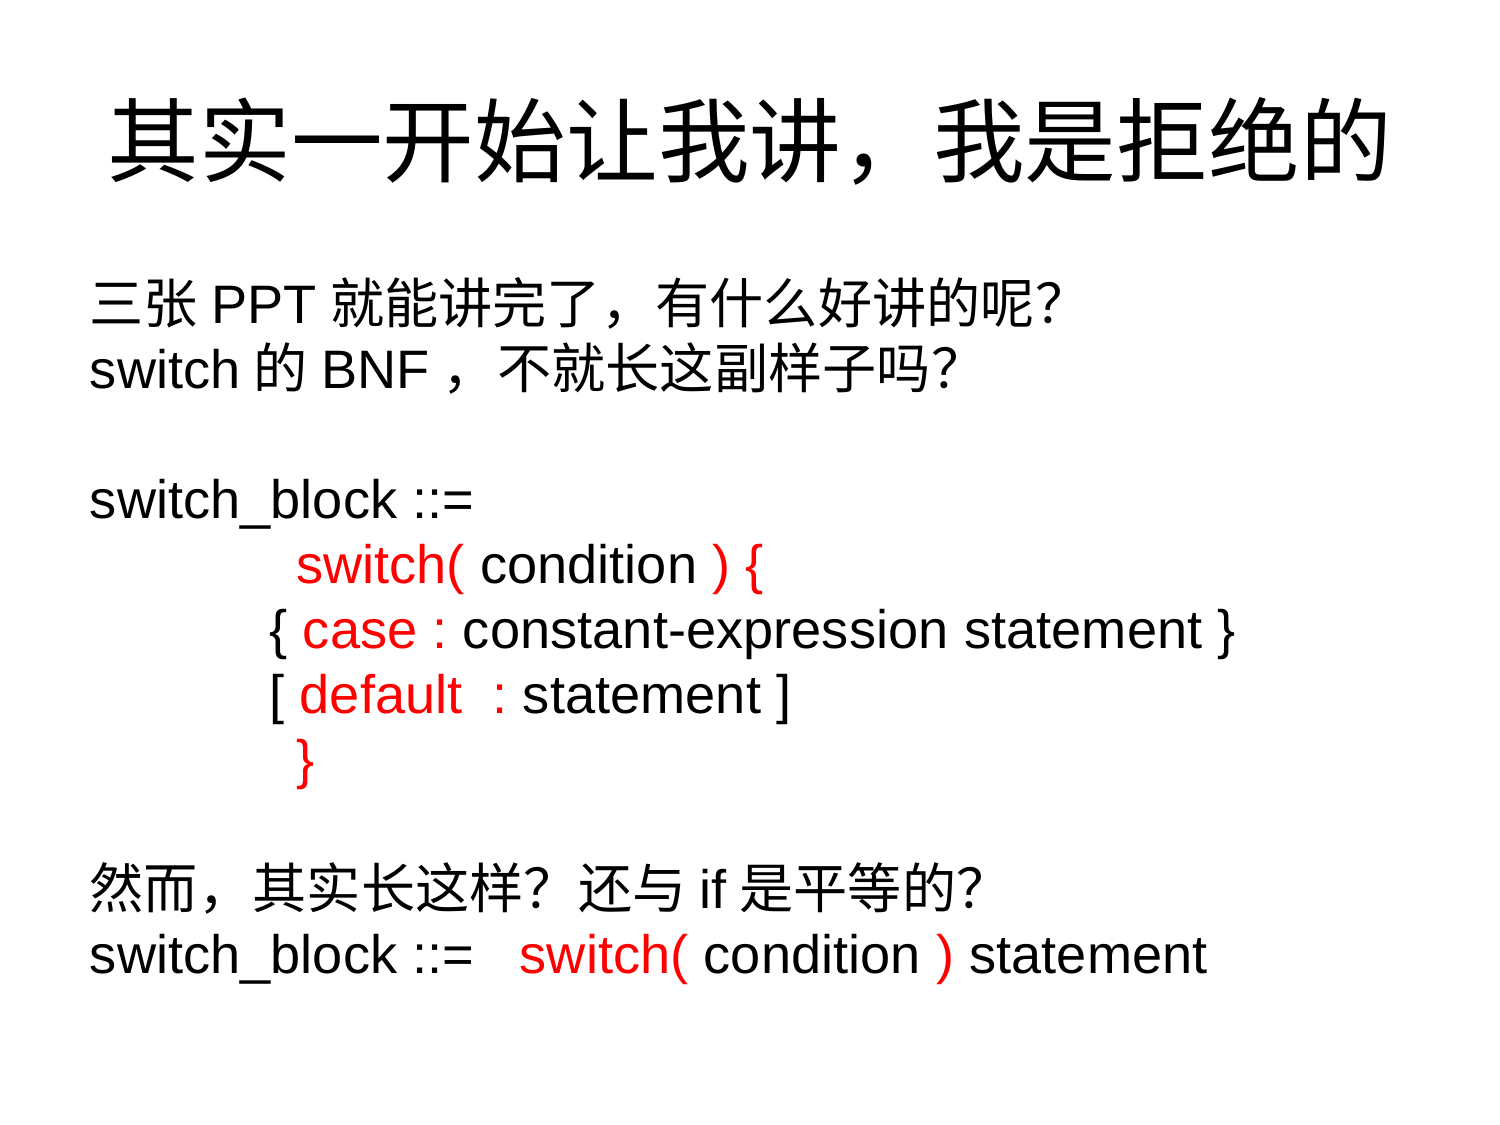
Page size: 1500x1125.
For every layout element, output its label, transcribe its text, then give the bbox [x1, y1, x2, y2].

text_box 三张PPT就能讲完了，有什么好讲的呢？ switch的BNF，不就长这副样子吗？ switch_block ::= switch( condition ) { { case : constant-expression statement } [ default : statement ] } 然而，其实长这样？还与if是平等的？ switch_block ::= switch( condition ) statement [74, 262, 1425, 1005]
text_box 其实一开始让我讲，我是拒绝的 [74, 45, 1425, 233]
